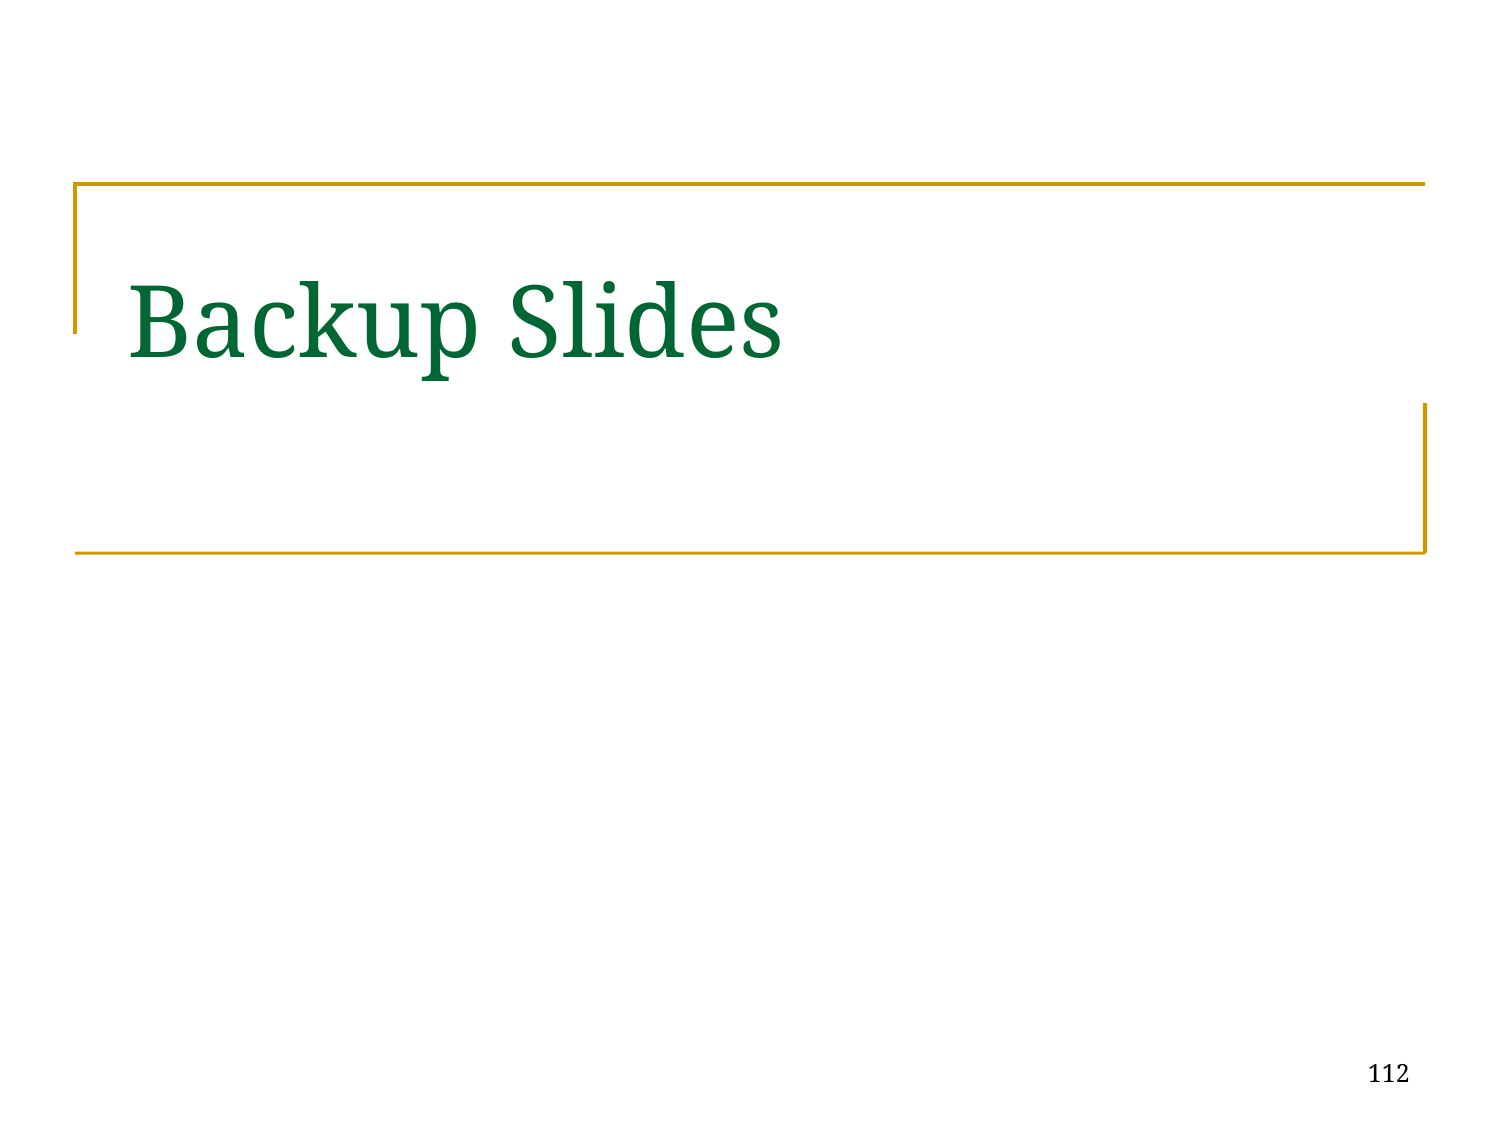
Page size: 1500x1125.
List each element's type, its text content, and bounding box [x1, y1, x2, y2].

title Backup Slides [112, 249, 1413, 538]
slide_number 112 [1074, 1023, 1426, 1100]
